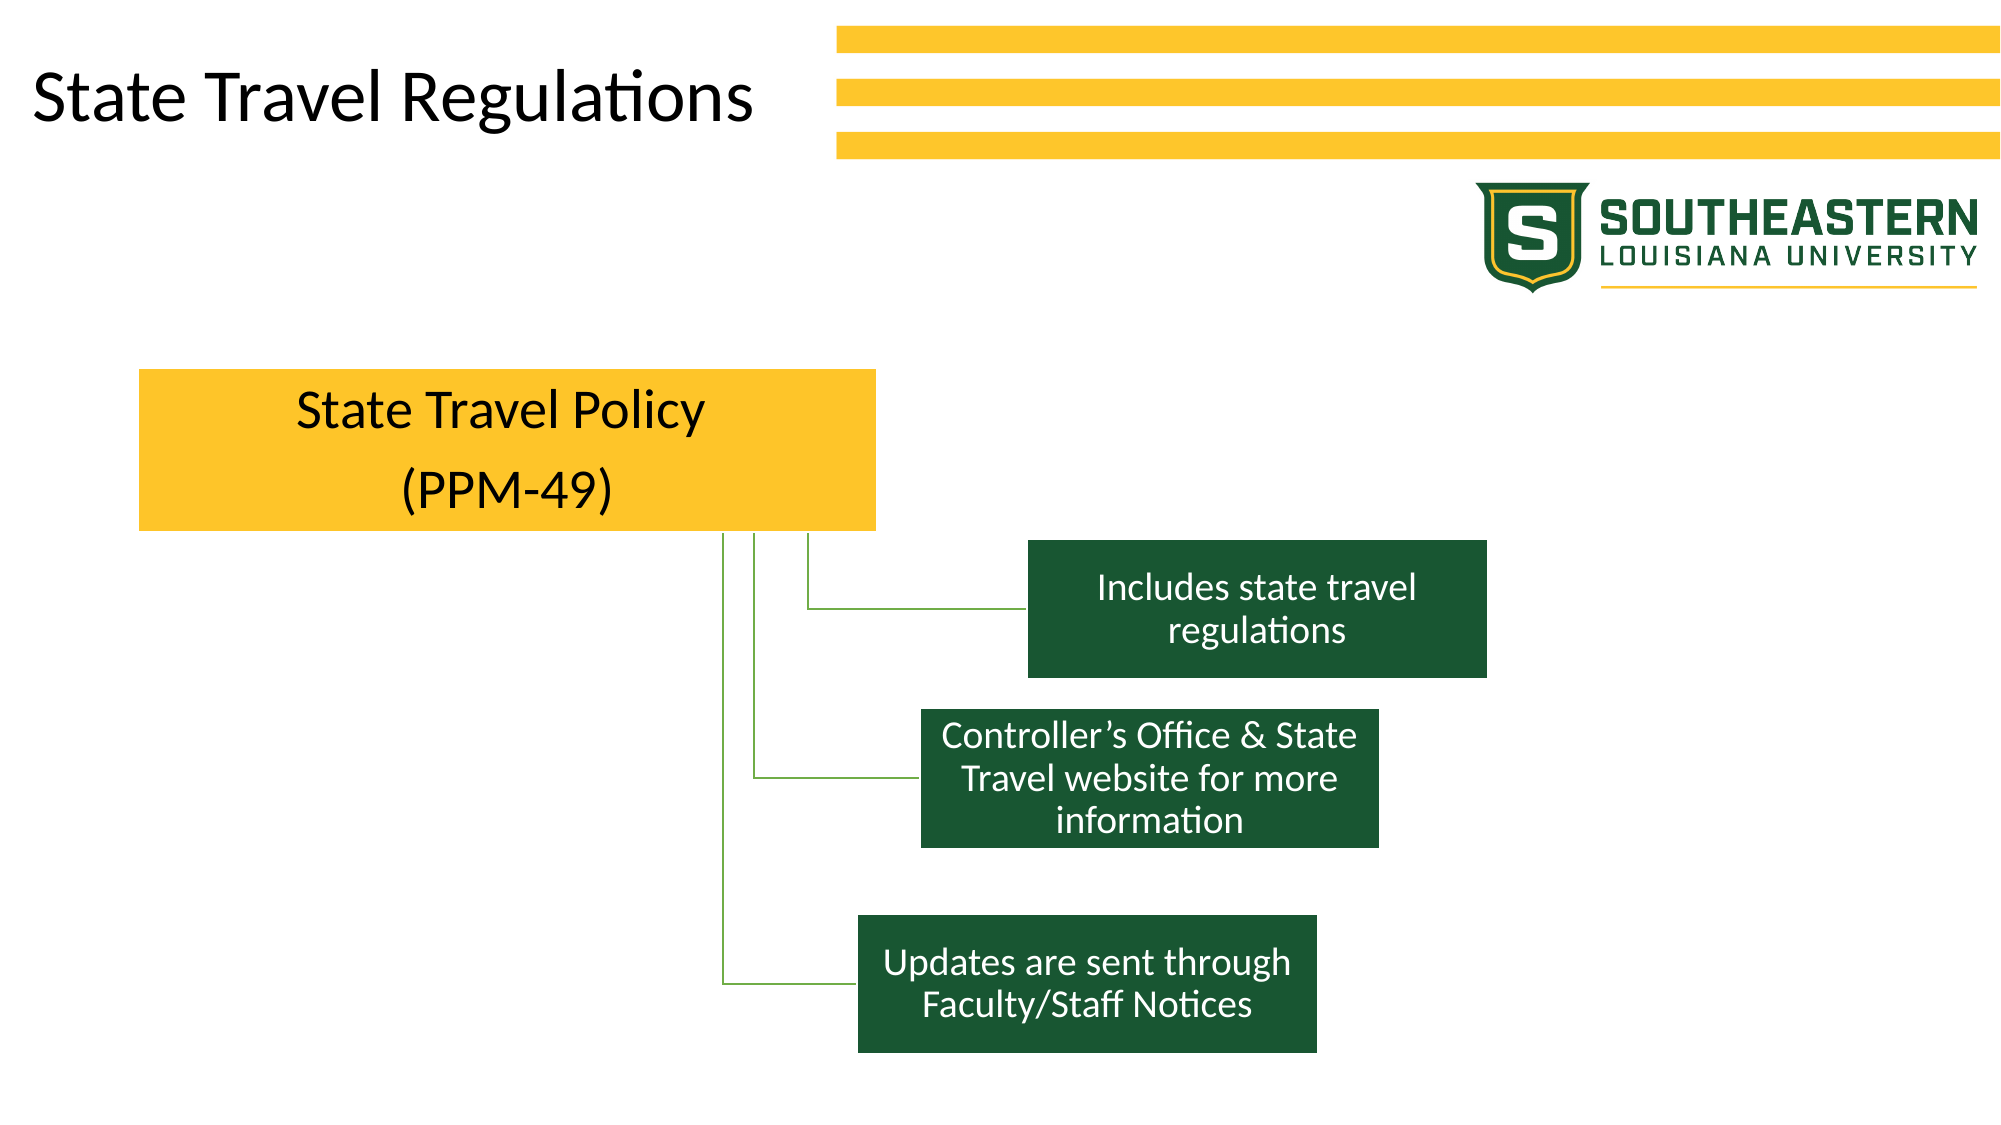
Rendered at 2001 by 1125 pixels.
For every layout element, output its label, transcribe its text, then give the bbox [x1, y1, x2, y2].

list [137, 352, 1863, 1093]
picture [0, 0, 2001, 1125]
title State Travel Regulations [17, 20, 930, 175]
